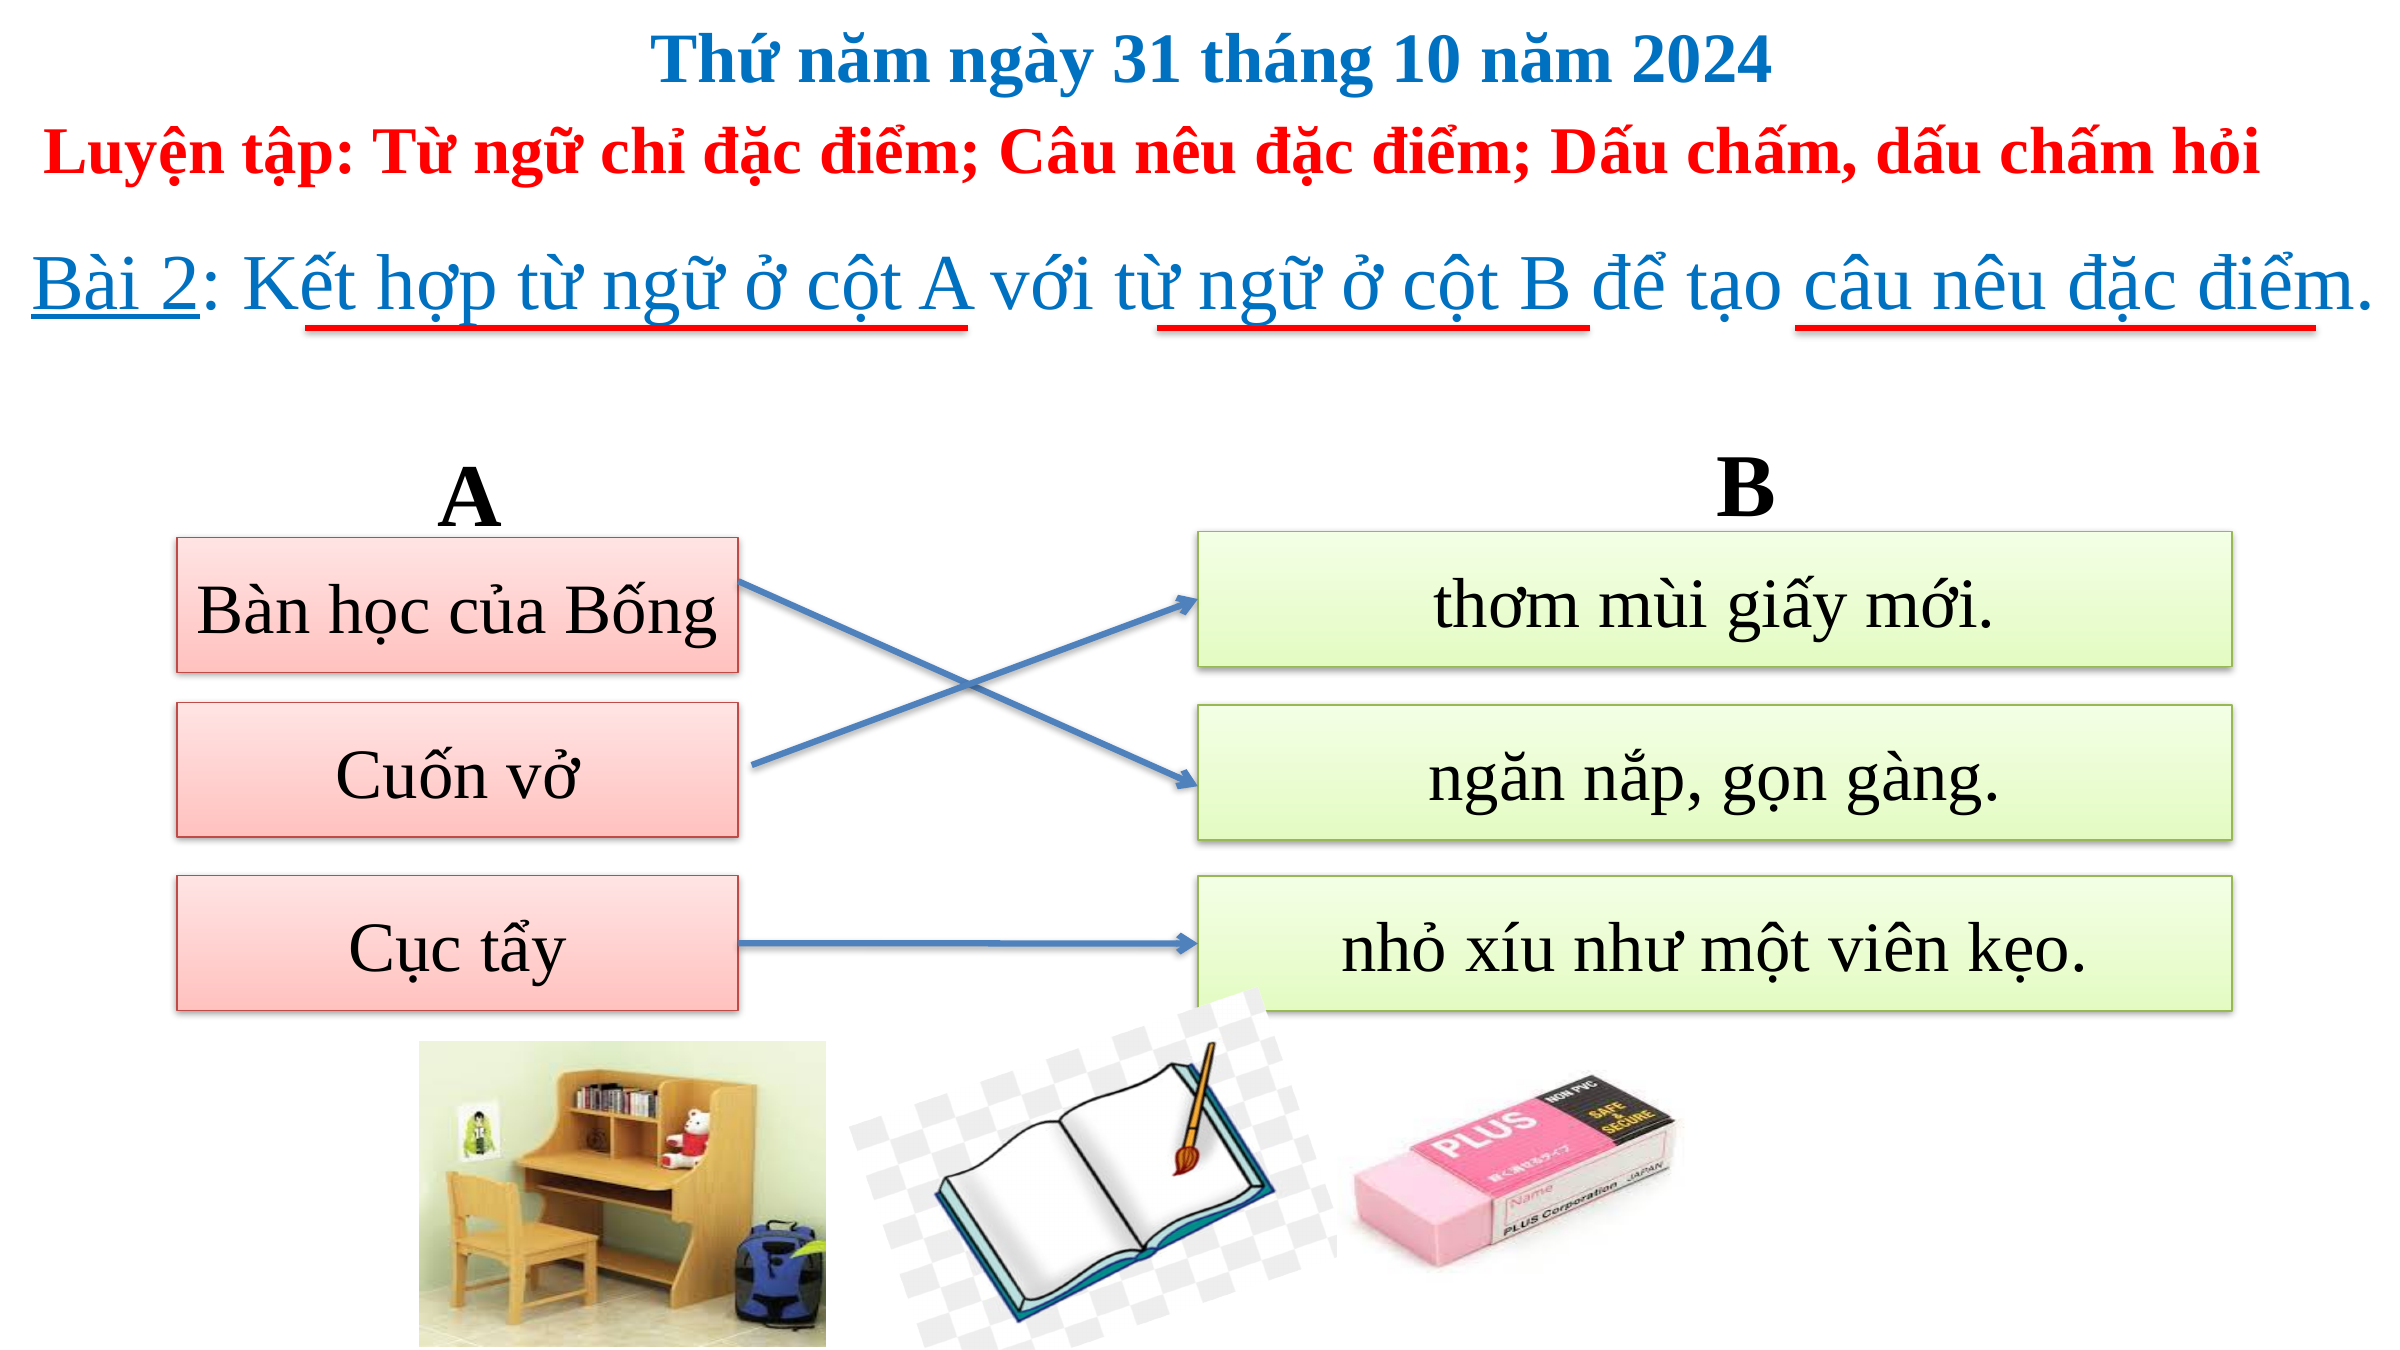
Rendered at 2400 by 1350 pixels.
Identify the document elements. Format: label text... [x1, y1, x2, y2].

picture [418, 1041, 826, 1347]
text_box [751, 598, 1199, 766]
text_box Cục tẩy [176, 875, 739, 1011]
text_box B [1698, 418, 1795, 529]
text_box Bàn học của Bống [176, 537, 739, 673]
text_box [737, 581, 1199, 787]
text_box nhỏ xíu như một viên kẹo. [1197, 875, 2233, 1012]
text_box Thứ năm ngày 31 tháng 10 năm 2024 Luyện tập: Từ ngữ chỉ đặc điểm; Câu nêu đặc điểm; Dấu chấm, dấu chấm hỏi [0, 0, 2400, 200]
text_box Cuốn vở [176, 702, 739, 838]
picture [850, 987, 1699, 1350]
text_box thơm mùi giấy mới. [1197, 531, 2233, 667]
text_box ngăn nắp, gọn gàng. [1197, 704, 2233, 841]
text_box A [419, 427, 521, 535]
text_box Bài 2: Kết hợp từ ngữ ở cột A với từ ngữ ở cột B để tạo câu nêu đặc điểm. [7, 218, 2400, 338]
